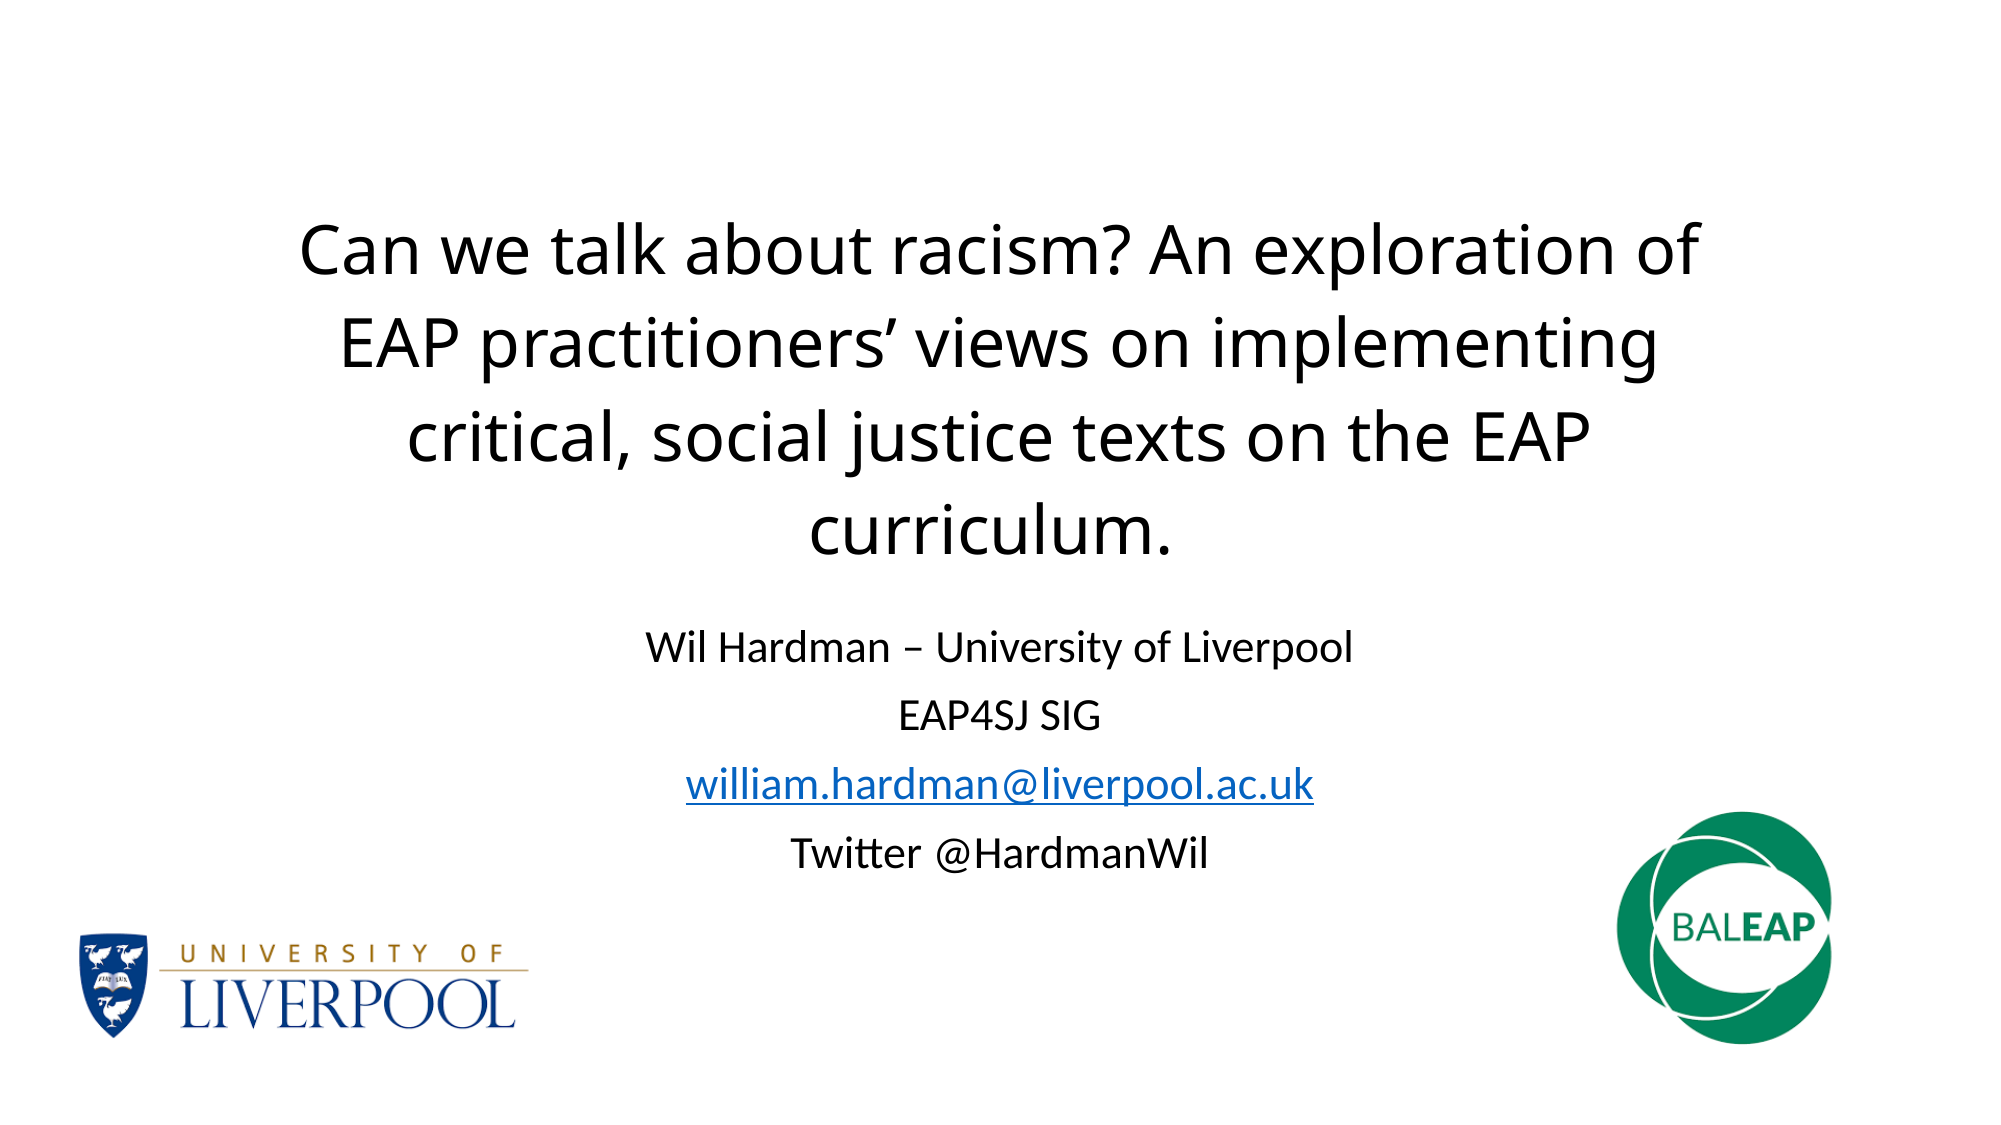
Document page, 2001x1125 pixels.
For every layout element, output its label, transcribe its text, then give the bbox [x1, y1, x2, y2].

picture [74, 925, 535, 1045]
picture [1606, 811, 1841, 1045]
subtitle Wil Hardman – University of Liverpool EAP4SJ SIG william.hardman@liverpool.ac.uk Twitter @HardmanWil [249, 615, 1750, 887]
title Can we talk about racism? An exploration of EAP practitioners’ views on implementing critical, social justice texts on the EAP curriculum. [249, 184, 1750, 576]
